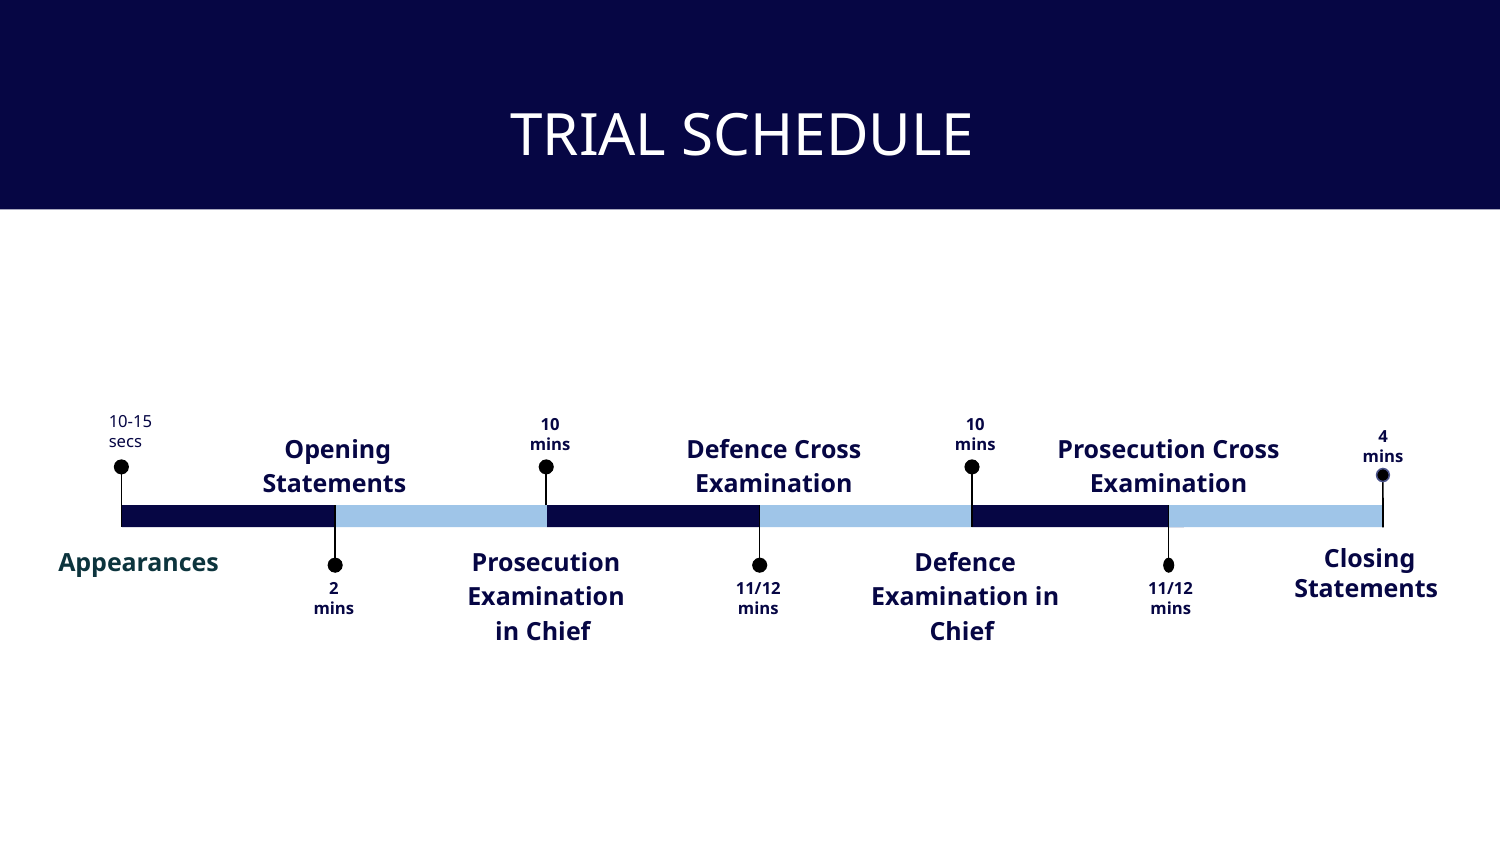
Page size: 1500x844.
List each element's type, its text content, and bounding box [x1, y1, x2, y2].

text_box 10-15 secs [93, 395, 176, 457]
text_box Closing Statements [1387, 527, 1464, 618]
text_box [663, 413, 1017, 730]
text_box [439, 303, 807, 589]
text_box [1038, 413, 1384, 730]
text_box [225, 413, 592, 730]
text_box 4 mins [1342, 410, 1424, 481]
title TRIAL SCHEDULE [51, 82, 1449, 185]
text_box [850, 303, 1233, 589]
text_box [36, 459, 219, 588]
